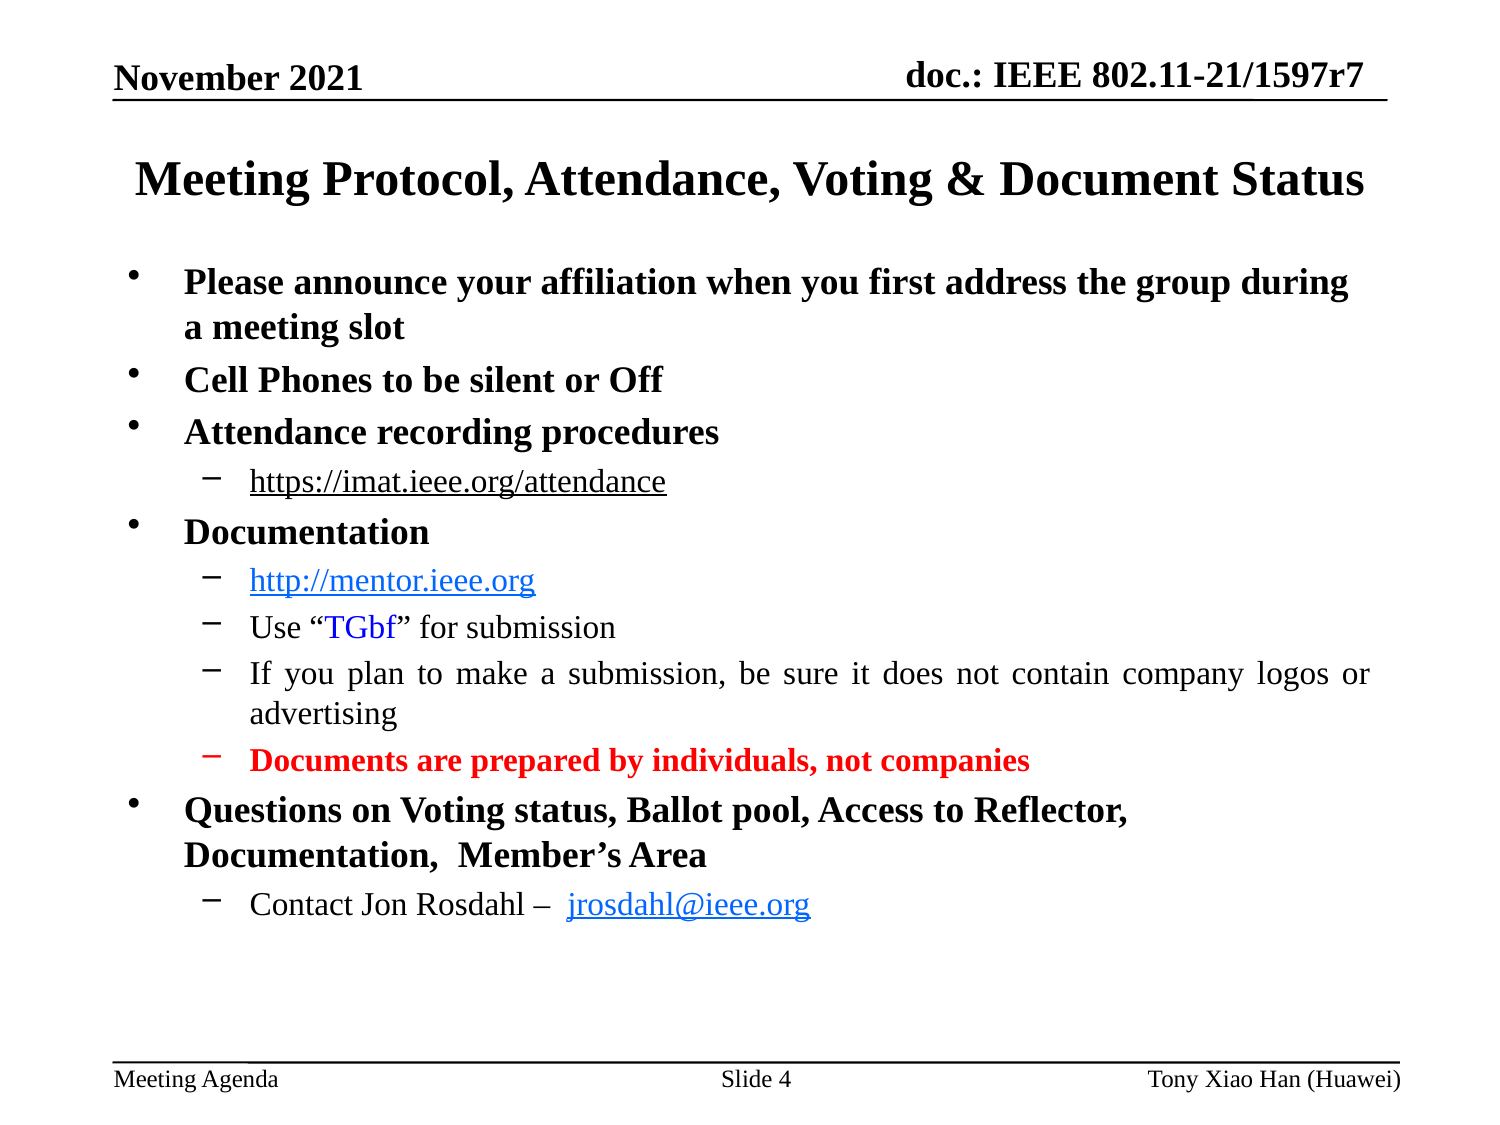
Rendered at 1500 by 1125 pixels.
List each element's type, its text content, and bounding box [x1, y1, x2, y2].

list Please announce your affiliation when you first address the group during a meeting slot Cell Phones to be silent or Off Attendance recording procedures https://imat.ieee.org/attendance Documentation http://mentor.ieee.org Use “TGbf” for submission If you plan to make a submission, be sure it does not contain company logos or advertising Documents are prepared by individuals, not companies Questions on Voting status, Ballot pool, Access to Reflector, Documentation, Member’s Area Contact Jon Rosdahl – jrosdahl@ieee.org [112, 263, 1388, 925]
slide_number Slide 4 [712, 1061, 800, 1093]
text_box Meeting Protocol, Attendance, Voting & Document Status [112, 87, 1388, 263]
footer Tony Xiao Han (Huawei) [999, 1061, 1402, 1093]
